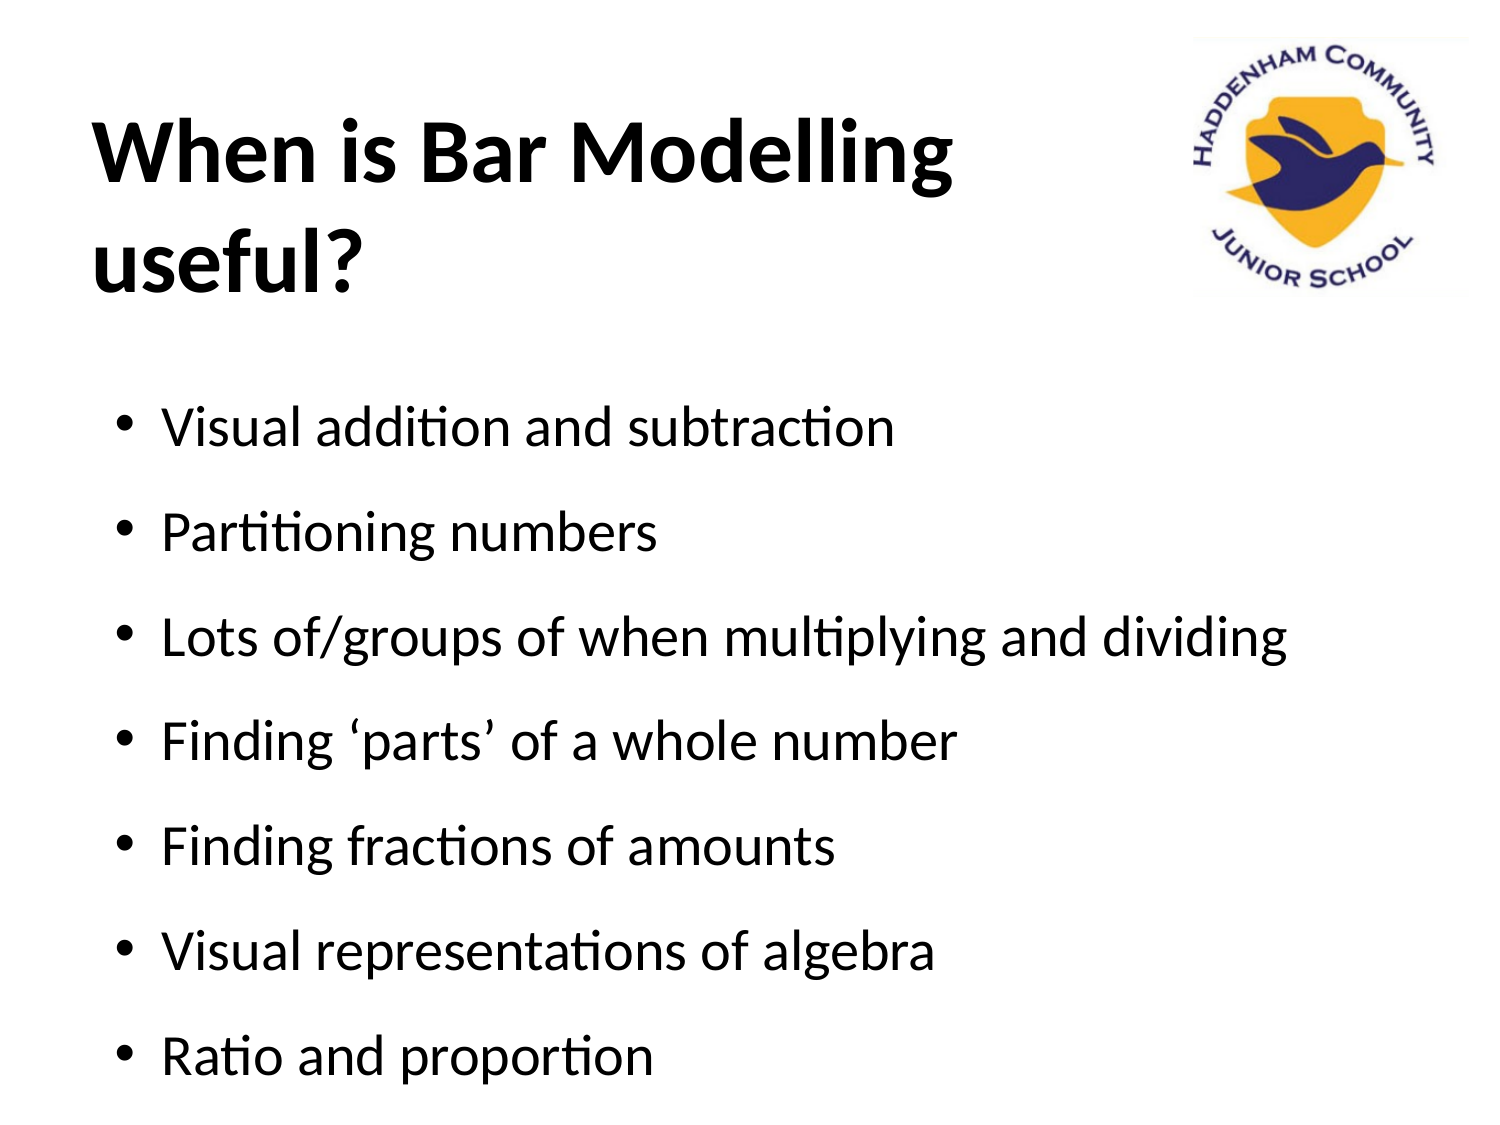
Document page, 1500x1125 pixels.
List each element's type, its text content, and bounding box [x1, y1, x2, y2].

text_box Visual addition and subtraction Partitioning numbers Lots of/groups of when multiplying and dividing Finding ‘parts’ of a whole number Finding fractions of amounts Visual representations of algebra Ratio and proportion [99, 345, 1331, 1125]
text_box When is Bar Modelling useful? [76, 83, 1122, 318]
picture [1193, 37, 1469, 297]
